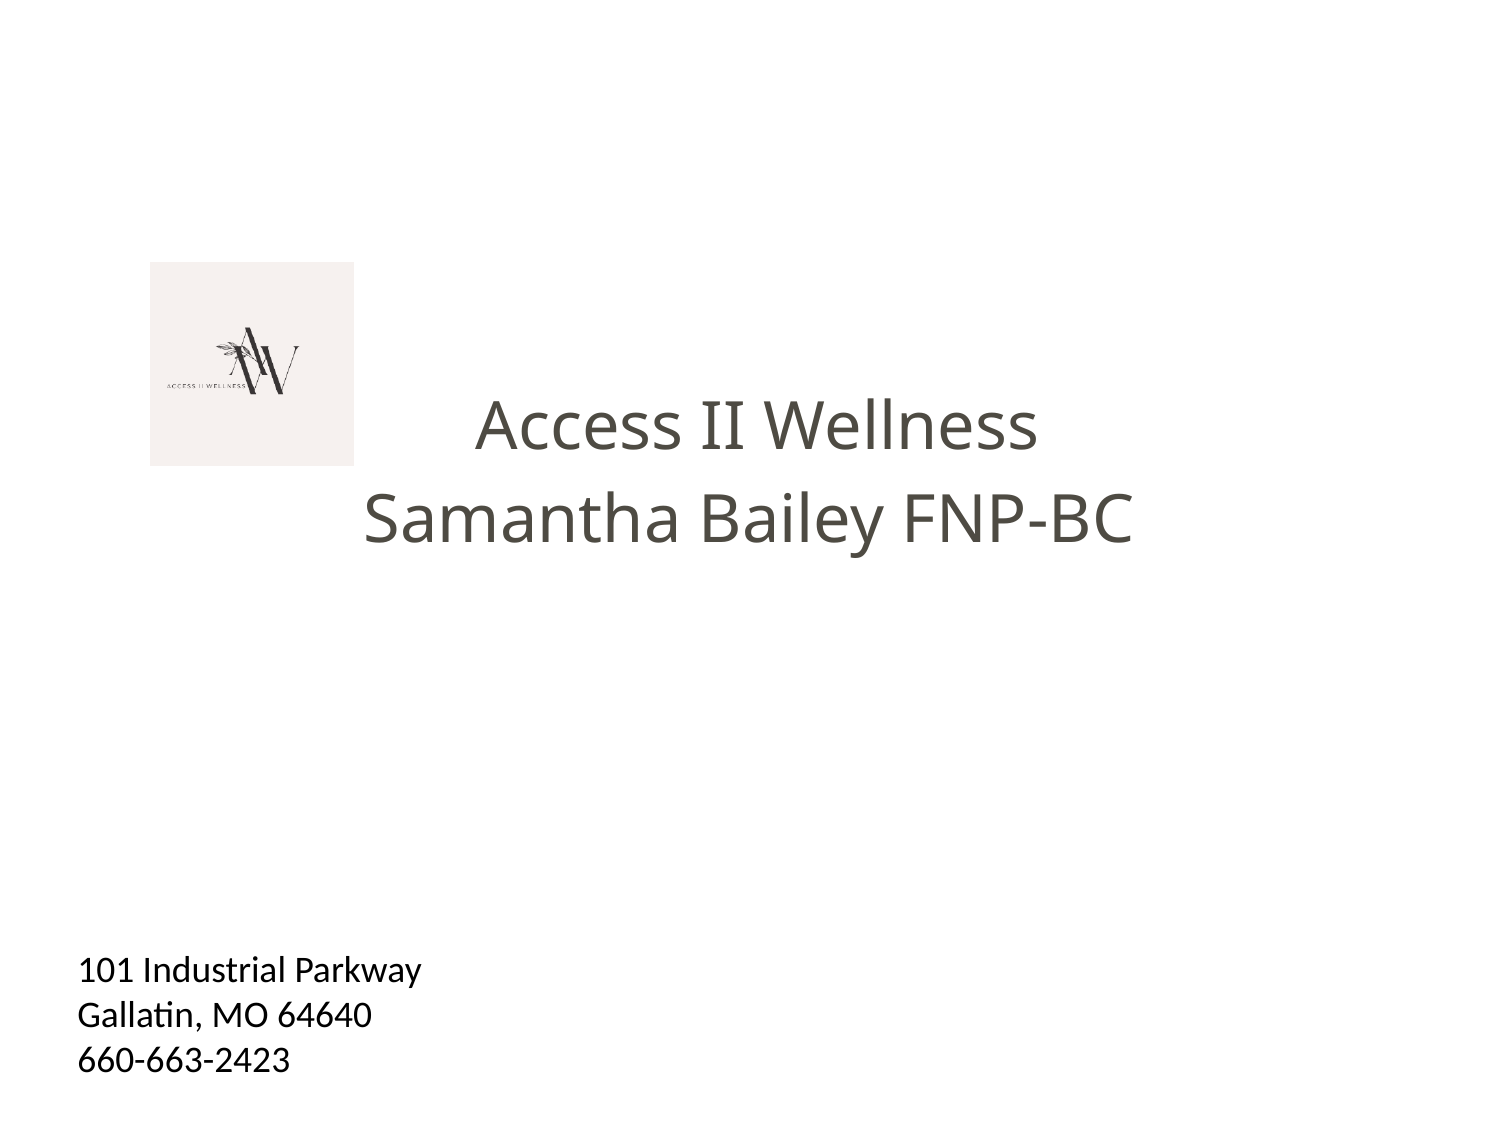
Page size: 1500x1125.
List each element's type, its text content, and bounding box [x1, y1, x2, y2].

list Access II Wellness Samantha Bailey FNP-BC [75, 375, 1424, 713]
picture [149, 262, 354, 466]
text_box 101 Industrial Parkway Gallatin, MO 64640 660-663-2423 [62, 937, 700, 1088]
